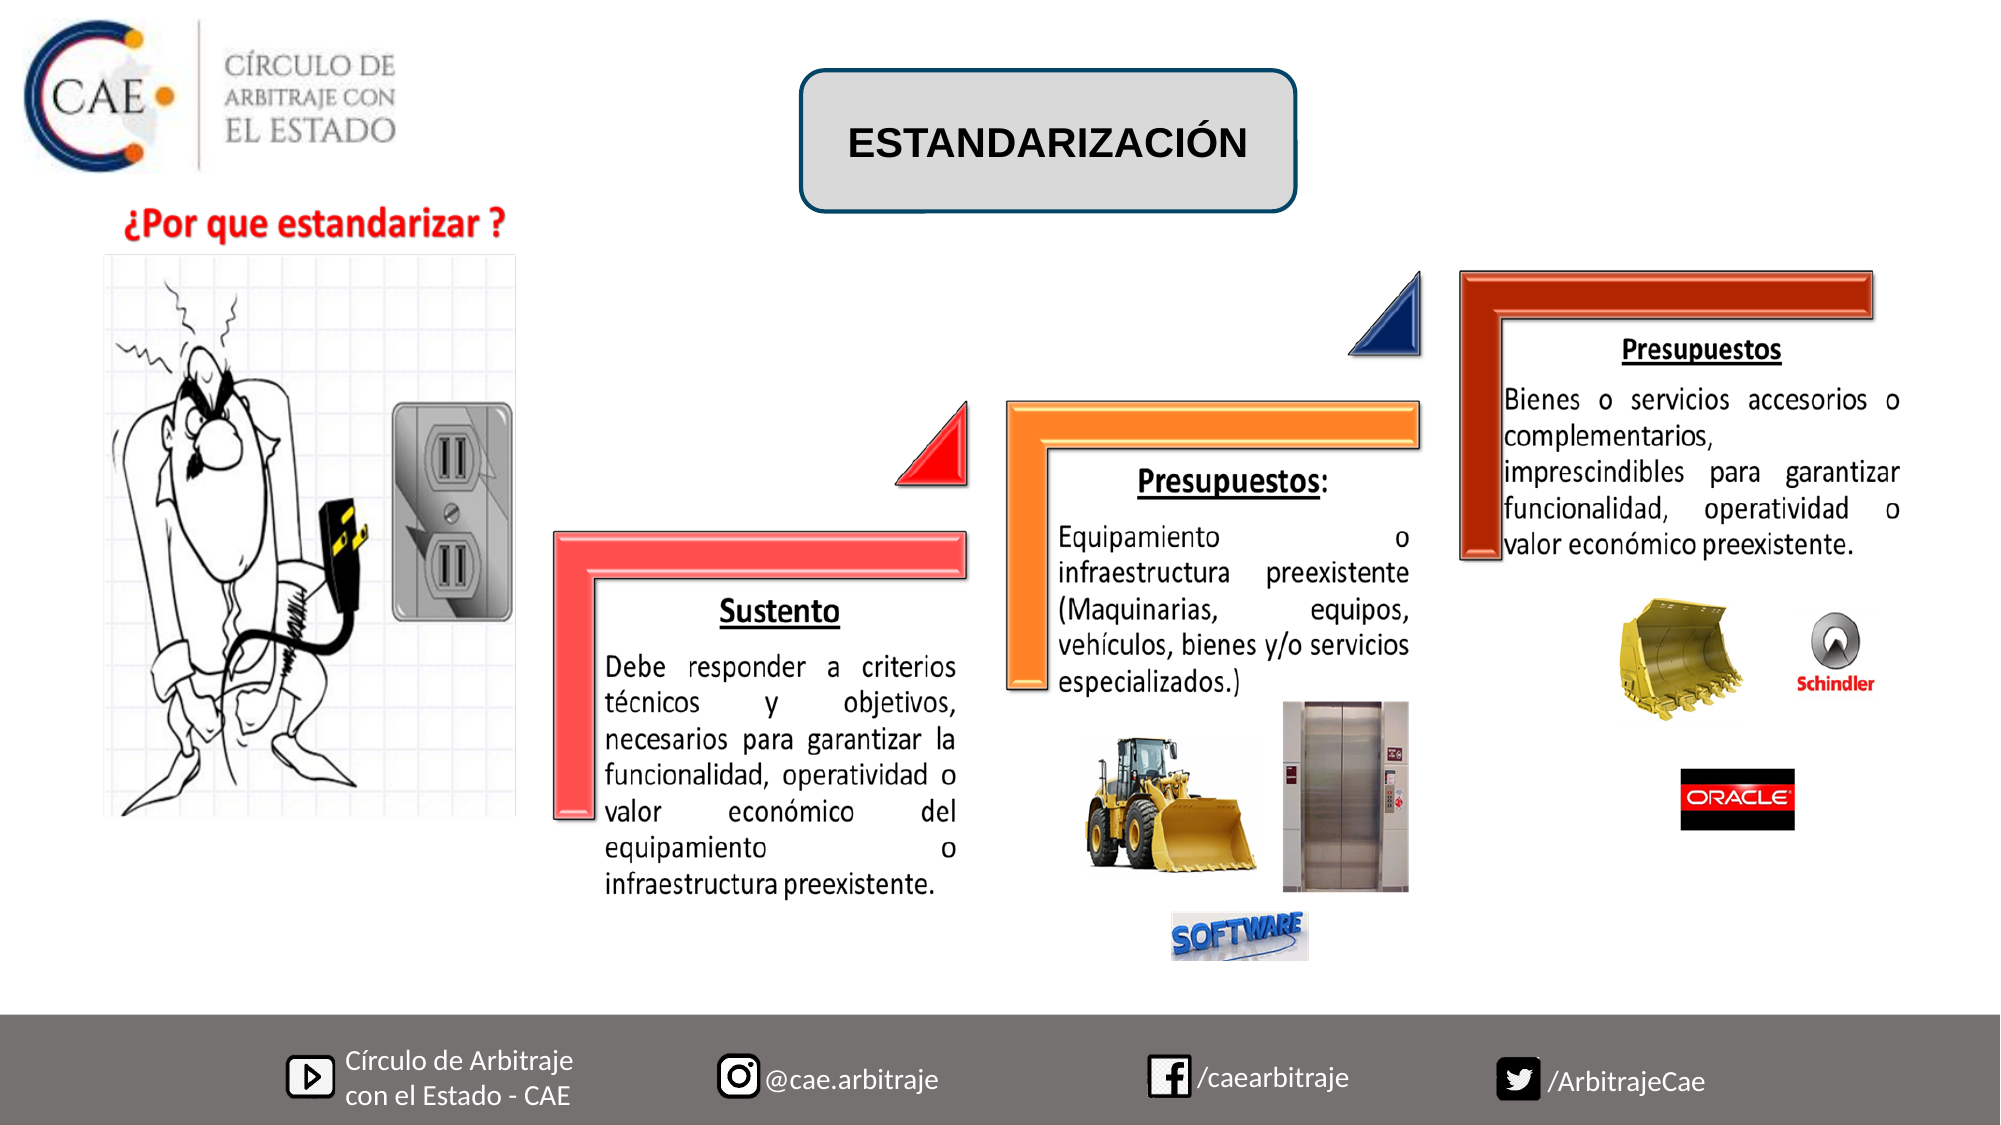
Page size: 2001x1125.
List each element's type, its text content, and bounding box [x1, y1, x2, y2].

picture [716, 1053, 761, 1099]
picture [1146, 1054, 1192, 1098]
picture [1496, 1057, 1542, 1102]
picture [23, 18, 400, 174]
text_box ESTANDARIZACIÓN [801, 70, 1296, 212]
picture [99, 199, 1917, 961]
picture [285, 1054, 336, 1099]
